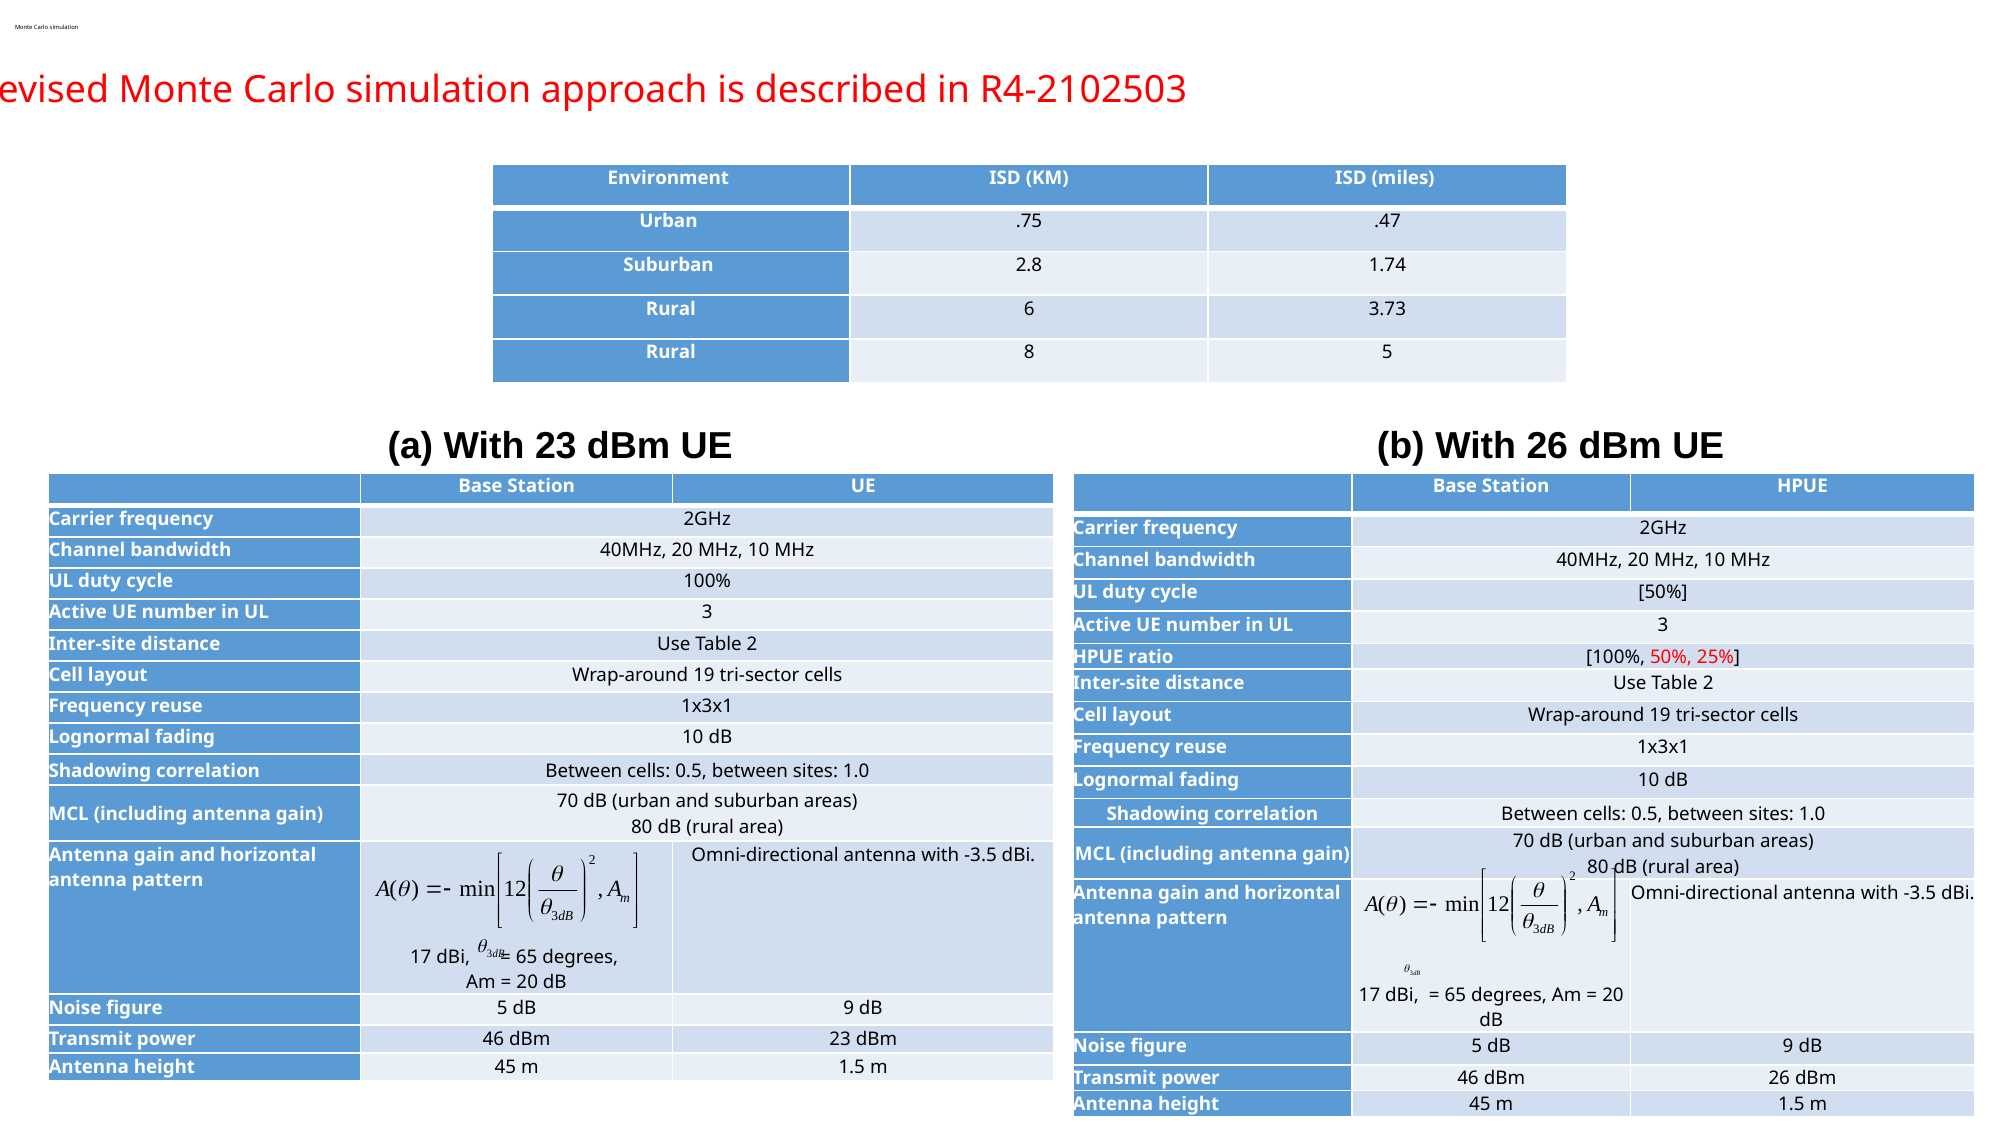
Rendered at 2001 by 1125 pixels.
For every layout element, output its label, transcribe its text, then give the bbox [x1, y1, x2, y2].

table_cell Noise figure [49, 995, 360, 1024]
table_cell .75 [851, 211, 1207, 251]
table_cell 40MHz, 20 MHz, 10 MHz [361, 538, 1053, 567]
table_cell Active UE number in UL [1074, 612, 1351, 643]
text_box (a) With 23 dBm UE [372, 414, 748, 474]
table_header HPUE [1631, 474, 1974, 511]
table_header ISD (KM) [851, 165, 1207, 205]
table_cell Antenna height [49, 1054, 360, 1080]
table_cell UL duty cycle [1074, 580, 1351, 610]
table_cell 8 [851, 340, 1207, 382]
table_cell Antenna height [1074, 1091, 1351, 1116]
table_header UE [673, 474, 1053, 503]
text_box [475, 934, 509, 962]
table_cell Antenna gain and horizontal antenna pattern [1074, 880, 1351, 1031]
title Monte Carlo simulation [0, 17, 1725, 39]
table_cell Carrier frequency [49, 508, 360, 536]
table_cell 5 dB [1353, 1033, 1630, 1064]
table_cell Transmit power [1074, 1066, 1351, 1090]
table_header ISD (miles) [1209, 165, 1566, 205]
table_cell Transmit power [49, 1026, 360, 1052]
table_cell HPUE ratio [1074, 644, 1351, 668]
table_cell 1x3x1 [1353, 735, 1974, 765]
text_box Revised Monte Carlo simulation approach is described in R4-2102503 [0, 57, 1213, 117]
table_cell 5 [1209, 340, 1566, 382]
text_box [1359, 864, 1625, 947]
table_cell Carrier frequency [1074, 517, 1351, 546]
table_cell 70 dB (urban and suburban areas) 80 dB (rural area) [1353, 828, 1974, 878]
table_cell 45 m [361, 1054, 672, 1080]
table_cell 6 [851, 296, 1207, 338]
table_cell 2.8 [851, 252, 1207, 294]
text_box (b) With 26 dBm UE [1362, 413, 1740, 474]
table_cell 3.73 [1209, 296, 1566, 338]
table_cell 46 dBm [361, 1026, 672, 1052]
table_cell UL duty cycle [49, 569, 360, 598]
table_cell 9 dB [1631, 1033, 1974, 1064]
table_cell 17 dBi, = 65 degrees, Am = 20 dB [361, 842, 672, 993]
table_cell 100% [361, 569, 1053, 598]
table_cell Cell layout [1074, 702, 1351, 733]
table_cell Wrap-around 19 tri-sector cells [361, 662, 1053, 691]
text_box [370, 848, 647, 934]
table_cell 26 dBm [1631, 1066, 1974, 1090]
table_header Base Station [1353, 474, 1630, 511]
table_cell 1x3x1 [361, 693, 1053, 722]
table_cell Cell layout [49, 662, 360, 691]
table_cell 2GHz [1353, 517, 1974, 546]
table_cell 40MHz, 20 MHz, 10 MHz [1353, 547, 1974, 578]
table_cell 1.5 m [673, 1054, 1053, 1080]
table_cell Inter-site distance [1074, 670, 1351, 701]
table_cell .47 [1209, 211, 1566, 251]
table_cell 46 dBm [1353, 1066, 1630, 1090]
table_header Base Station [361, 474, 672, 503]
table_cell Wrap-around 19 tri-sector cells [1353, 702, 1974, 733]
table_cell Active UE number in UL [49, 600, 360, 629]
table_cell Antenna gain and horizontal antenna pattern [49, 842, 360, 993]
table_cell Use Table 2 [361, 631, 1053, 660]
table_cell [50%] [1353, 580, 1974, 610]
table_cell MCL (including antenna gain) [1074, 828, 1351, 878]
table_cell 5 dB [361, 995, 672, 1024]
table_cell Rural [493, 340, 849, 382]
table_cell MCL (including antenna gain) [49, 786, 360, 840]
table_cell Rural [493, 296, 849, 338]
table_cell Channel bandwidth [49, 538, 360, 567]
table_cell 2GHz [361, 508, 1053, 536]
table_cell 10 dB [1353, 767, 1974, 798]
table_cell Use Table 2 [1353, 670, 1974, 701]
table_cell Lognormal fading [1074, 767, 1351, 798]
table_cell 1.5 m [1631, 1091, 1974, 1116]
table_cell Urban [493, 211, 849, 251]
table_cell 45 m [1353, 1091, 1630, 1116]
table_cell 10 dB [361, 724, 1053, 753]
table_cell 70 dB (urban and suburban areas) 80 dB (rural area) [361, 786, 1053, 840]
table_cell Frequency reuse [1074, 735, 1351, 765]
table_cell 3 [1353, 612, 1974, 643]
table_cell Noise figure [1074, 1033, 1351, 1064]
table_cell 23 dBm [673, 1026, 1053, 1052]
table_cell Channel bandwidth [1074, 547, 1351, 578]
table_cell Shadowing correlation [49, 755, 360, 784]
table_cell Inter-site distance [49, 631, 360, 660]
table_header Environment [493, 165, 849, 205]
table_cell 17 dBi, = 65 degrees, Am = 20 dB [1353, 880, 1630, 1031]
table_cell Frequency reuse [49, 693, 360, 722]
table_header [1074, 474, 1351, 511]
table_cell Between cells: 0.5, between sites: 1.0 [1353, 799, 1974, 826]
table_cell Suburban [493, 252, 849, 294]
table_cell 9 dB [673, 995, 1053, 1024]
table_cell Between cells: 0.5, between sites: 1.0 [361, 755, 1053, 784]
table_cell Lognormal fading [49, 724, 360, 753]
table_cell 3 [361, 600, 1053, 629]
table_cell Omni-directional antenna with -3.5 dBi. [1631, 880, 1974, 1031]
table_cell 1.74 [1209, 252, 1566, 294]
table_cell Omni-directional antenna with -3.5 dBi. [673, 842, 1053, 993]
table_cell [100%, 50%, 25%] [1353, 644, 1974, 668]
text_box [1402, 961, 1423, 979]
table_cell Shadowing correlation [1074, 799, 1351, 826]
table_header [49, 474, 360, 503]
